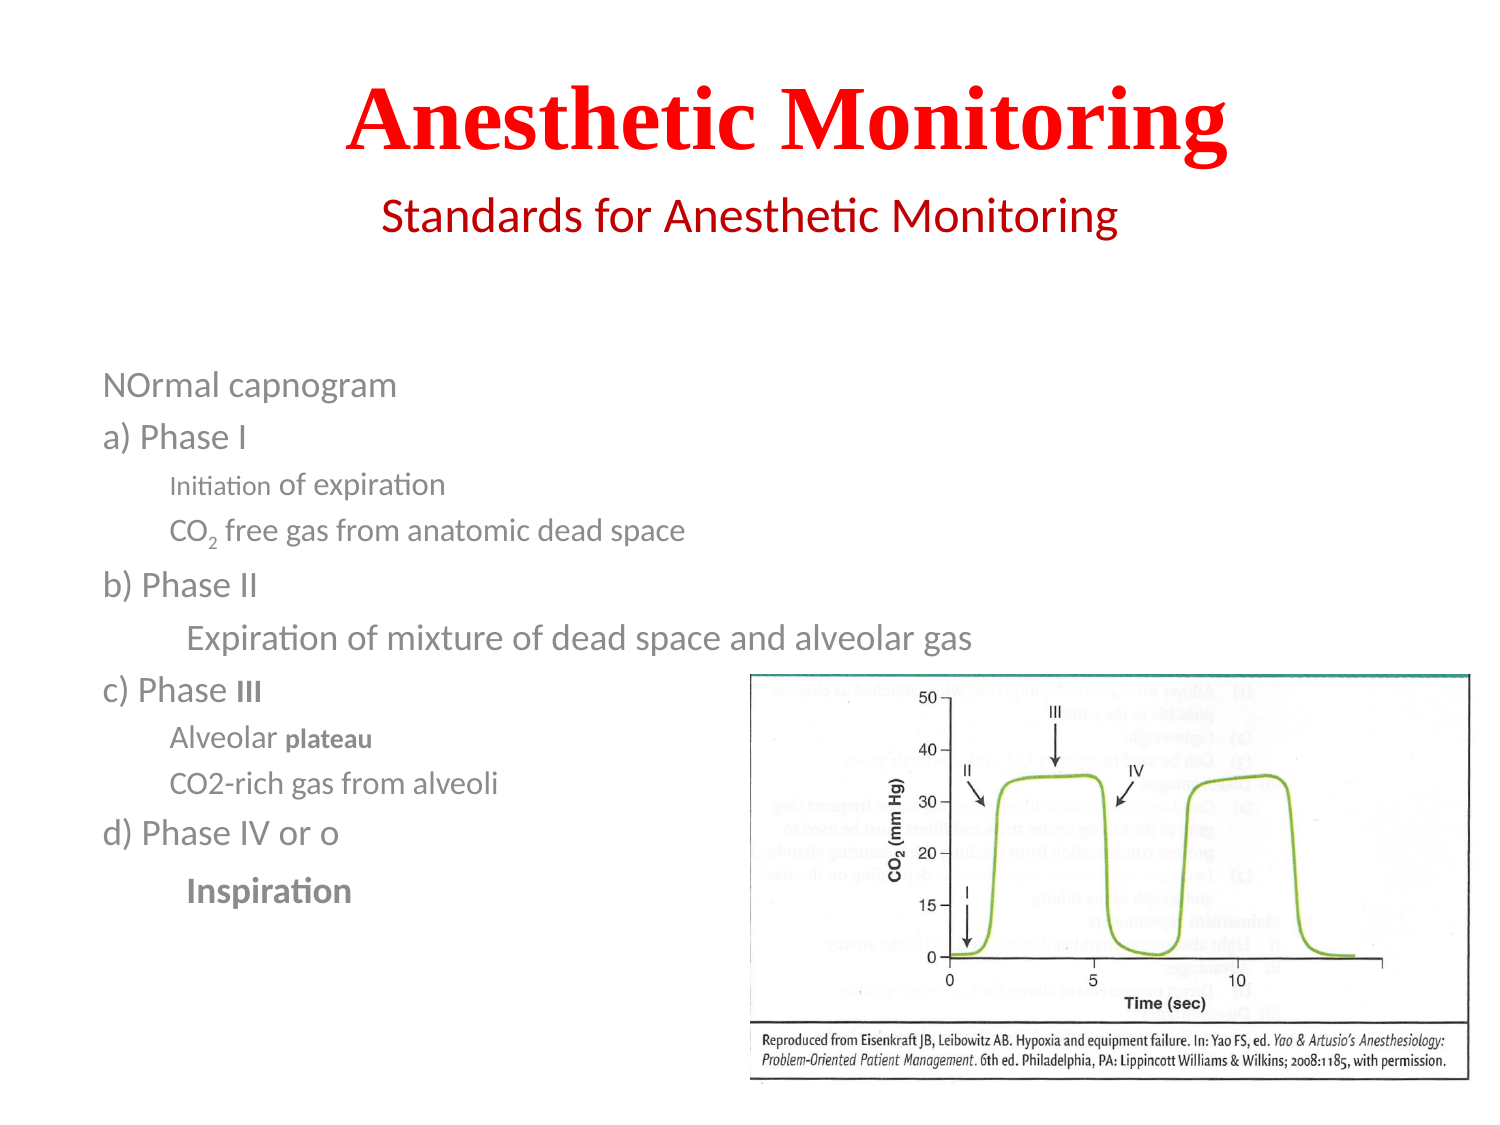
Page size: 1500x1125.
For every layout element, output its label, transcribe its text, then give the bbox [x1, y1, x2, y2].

picture [749, 674, 1480, 1086]
text_box Standards for Anesthetic Monitoring [224, 174, 1275, 250]
title Anesthetic Monitoring [150, 24, 1425, 200]
subtitle NOrmal capnogram a) Phase I Initiation of expiration CO2 free gas from anatomic dead space b) Phase II Expiration of mixture of dead space and alveolar gas c) Phase III Alveolar plateau CO2-rich gas from alveoli d) Phase IV or o Inspiration [87, 299, 1350, 925]
